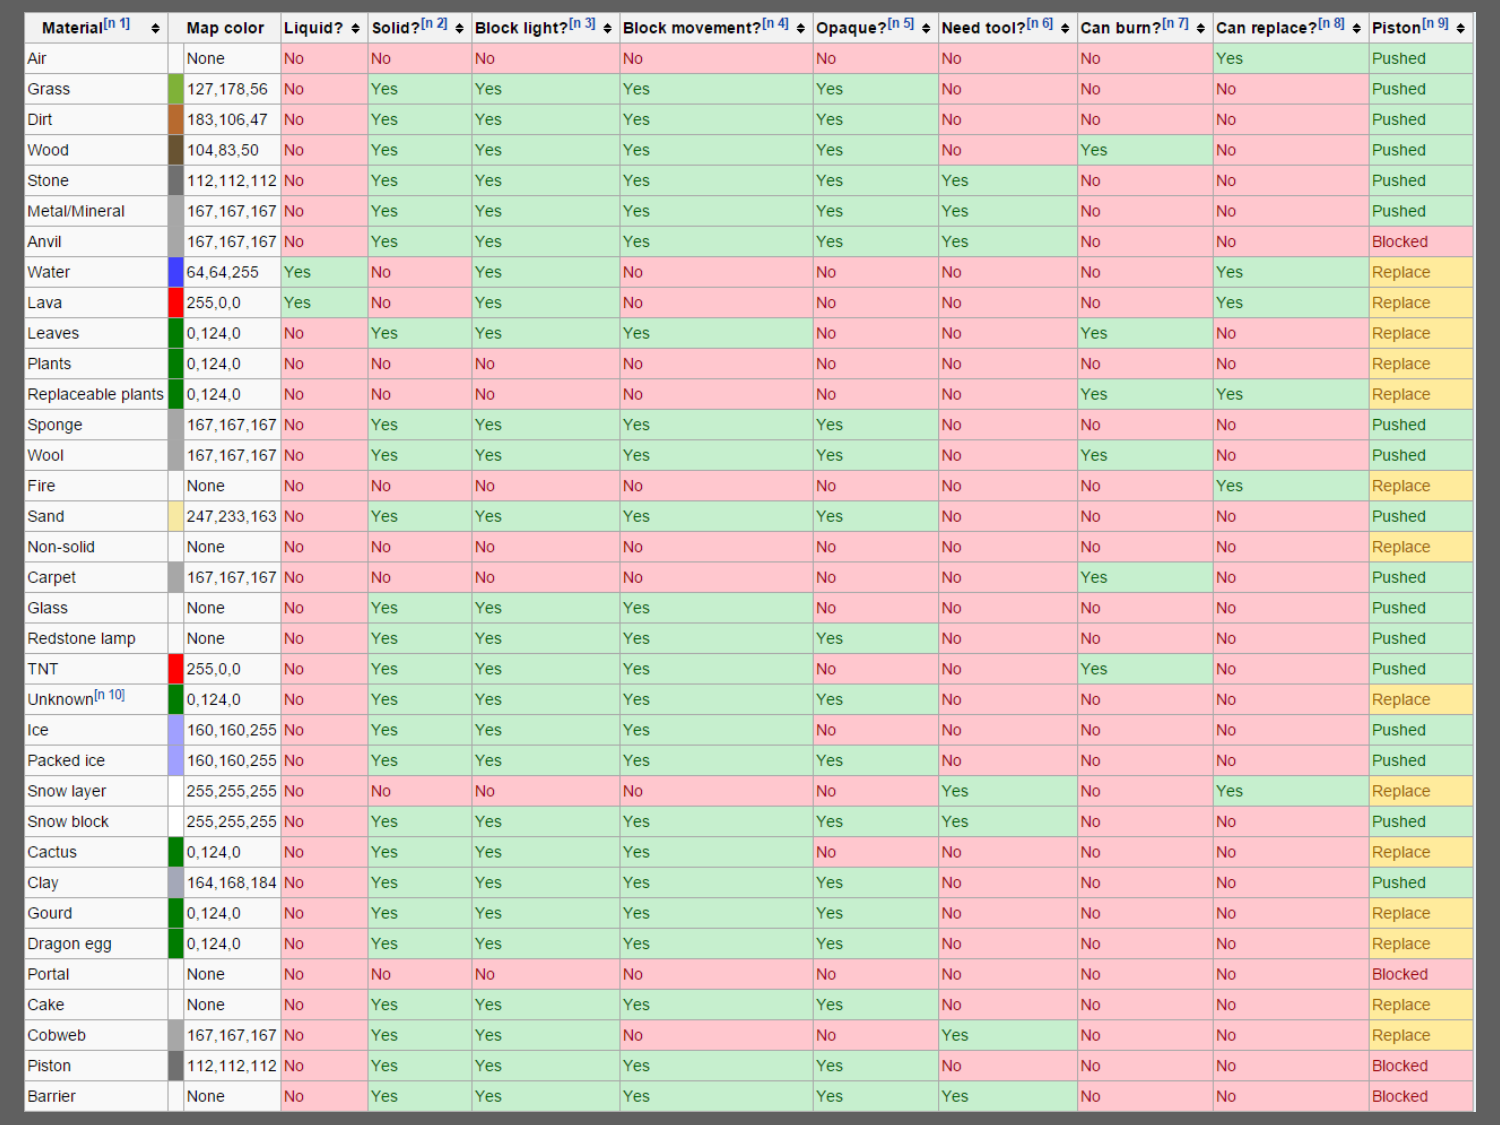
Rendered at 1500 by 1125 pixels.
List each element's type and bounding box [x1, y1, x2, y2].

list [24, 12, 1476, 1112]
